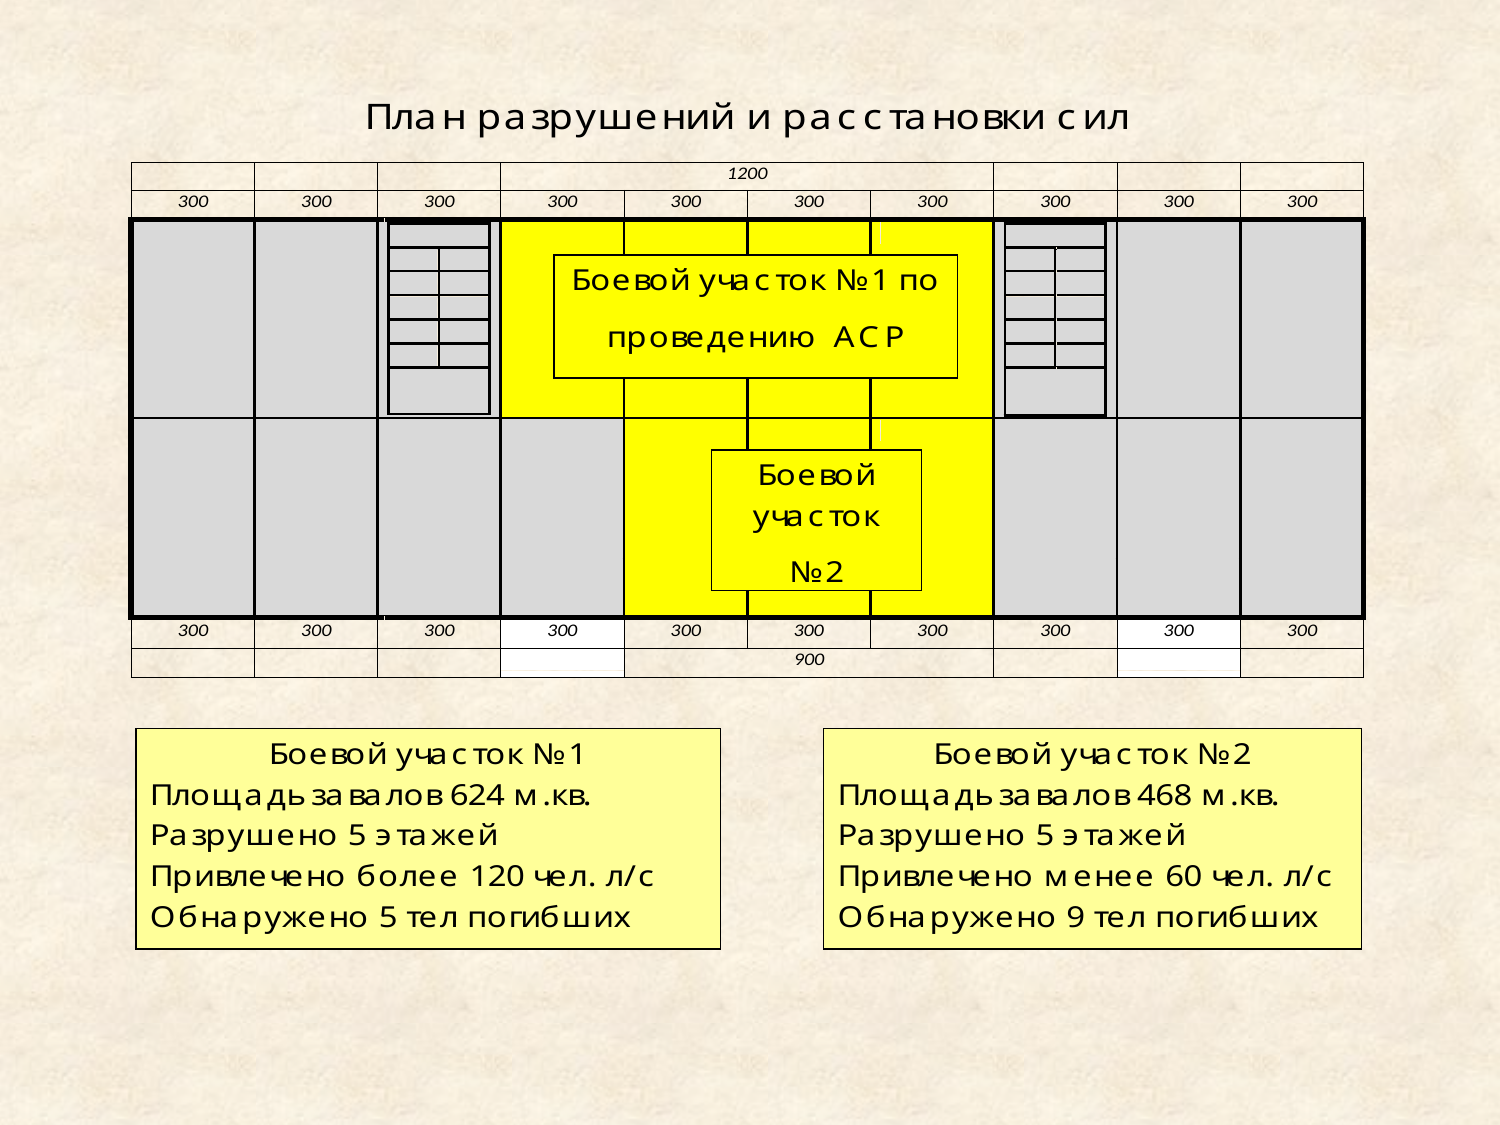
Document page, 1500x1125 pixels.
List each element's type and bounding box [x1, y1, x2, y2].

text_box [81, 93, 1413, 950]
